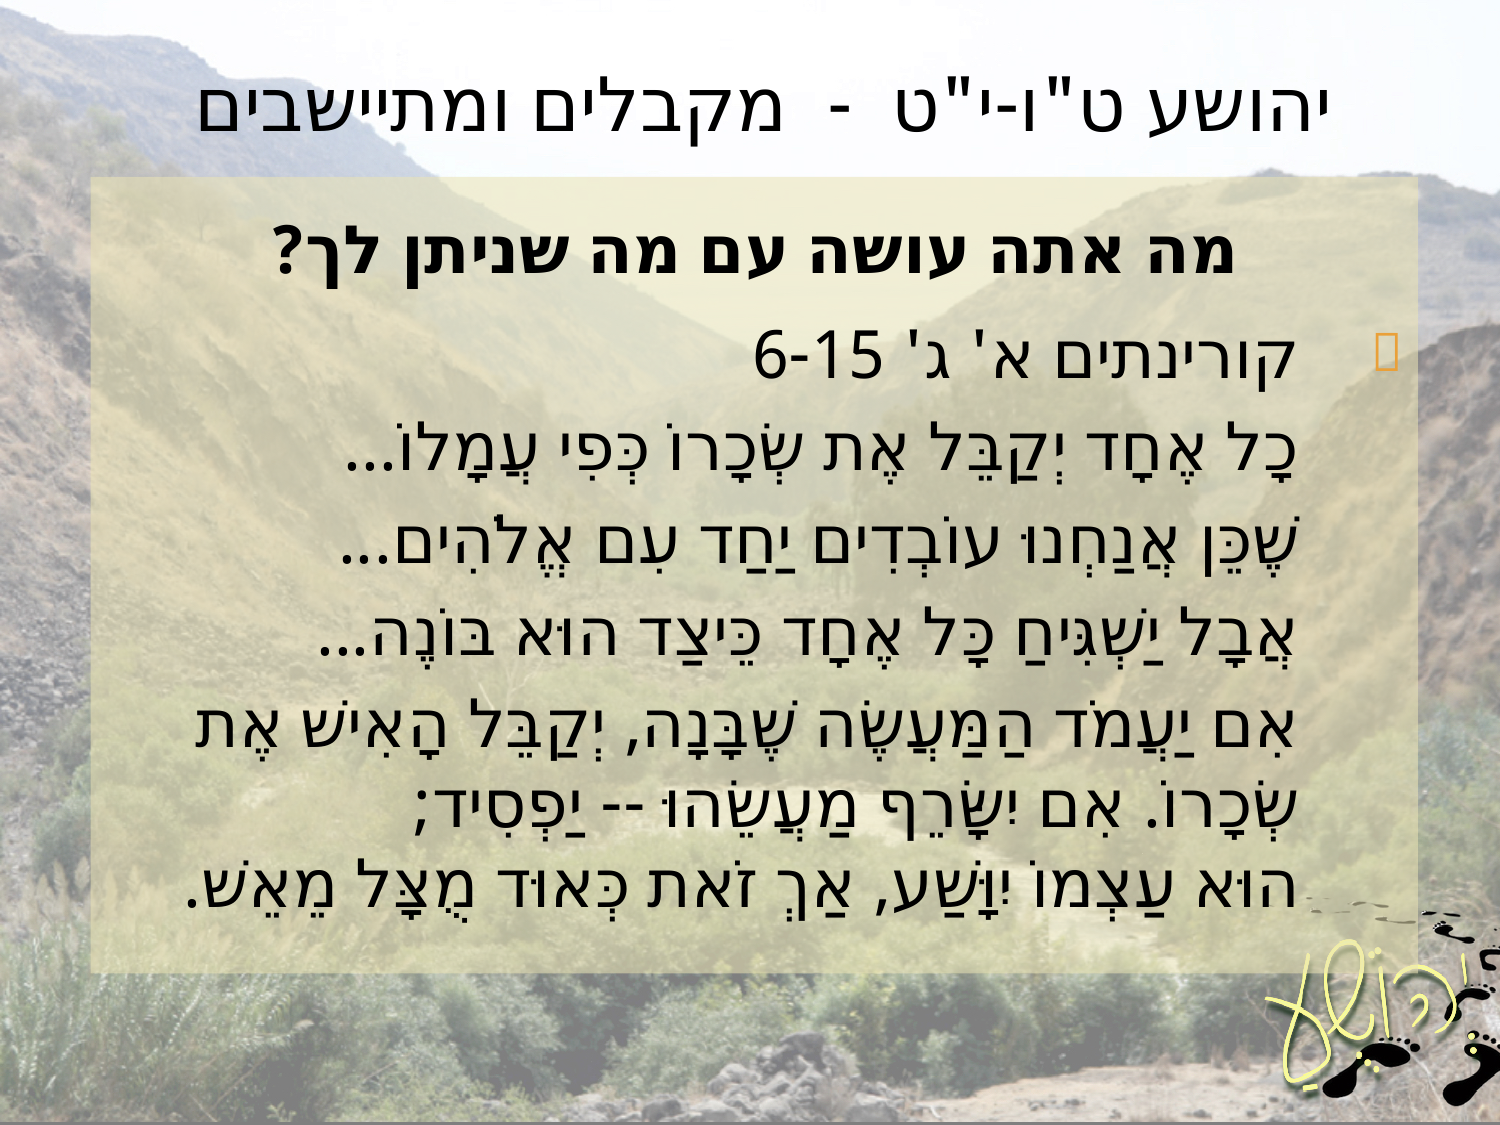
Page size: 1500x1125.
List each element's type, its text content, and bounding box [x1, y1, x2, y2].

list מה אתה עושה עם מה שניתן לך? קורינתים א' ג' 6-15 כָל אֶחָד יְקַבֵּל אֶת שְׂכָרוֹ כְּפִי עֲמָלוֹ... שֶׁכֵּן אֲנַחְנוּ עוֹבְדִים יַחַד עִם אֱלֹהִים... אֲבָל יַשְׁגִּיחַ כָּל אֶחָד כֵּיצַד הוּא בּוֹנֶה... אִם יַעֲמֹד הַמַּעֲשֶׂה שֶׁבָּנָה, יְקַבֵּל הָאִישׁ אֶת שְׂכָרוֹ. אִם יִשָּׂרֵף מַעֲשֵׂהוּ -- יַפְסִיד; הוּא עַצְמוֹ יִוָּשַׁע, אַךְ זֹאת כְּאוּד מֻצָּל מֵאֵשׁ. [90, 176, 1418, 974]
picture [0, 0, 1500, 1125]
title יהושע ט"ו-י"ט - מקבלים ומתיישבים [90, 0, 1418, 176]
